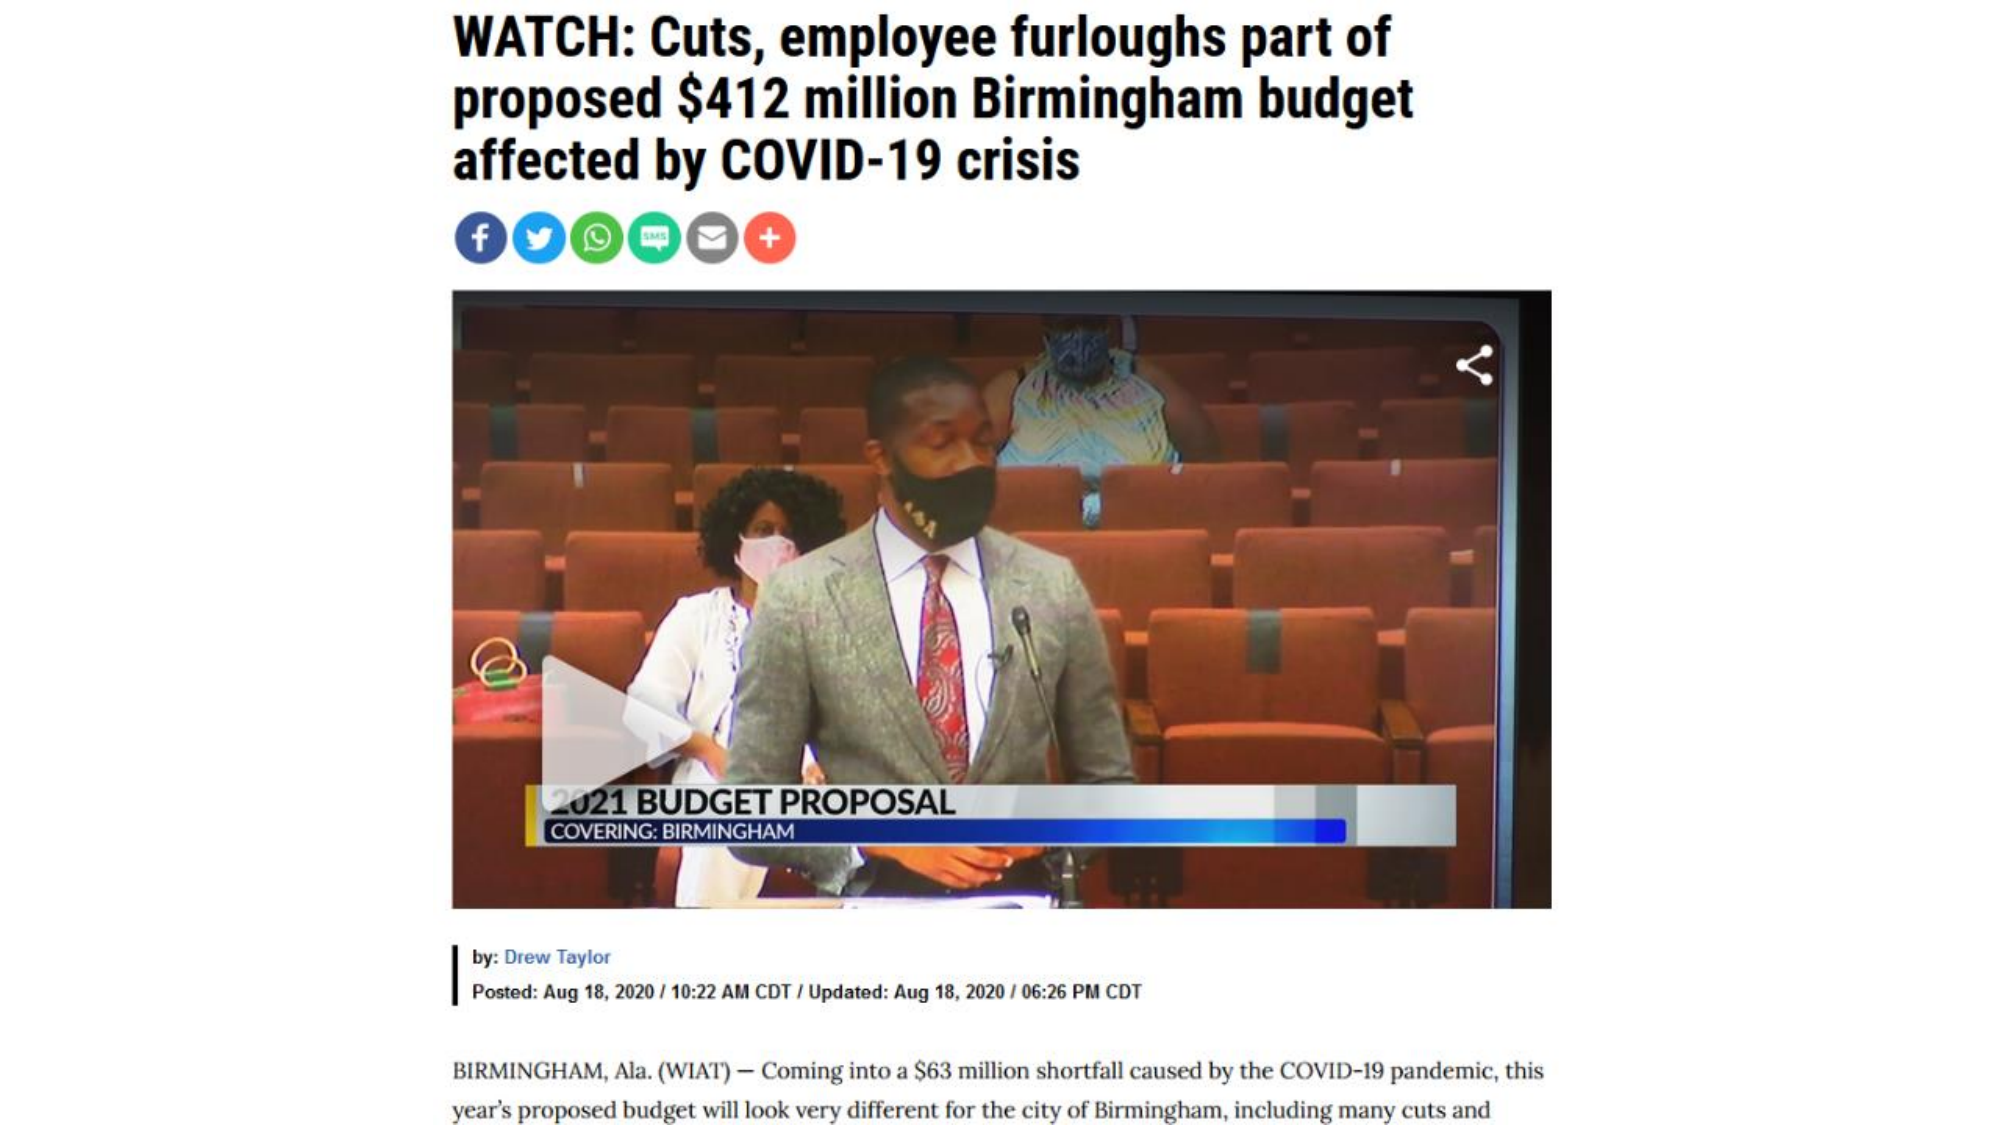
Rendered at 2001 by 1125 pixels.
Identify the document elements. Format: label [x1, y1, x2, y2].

picture [433, 0, 1566, 1125]
